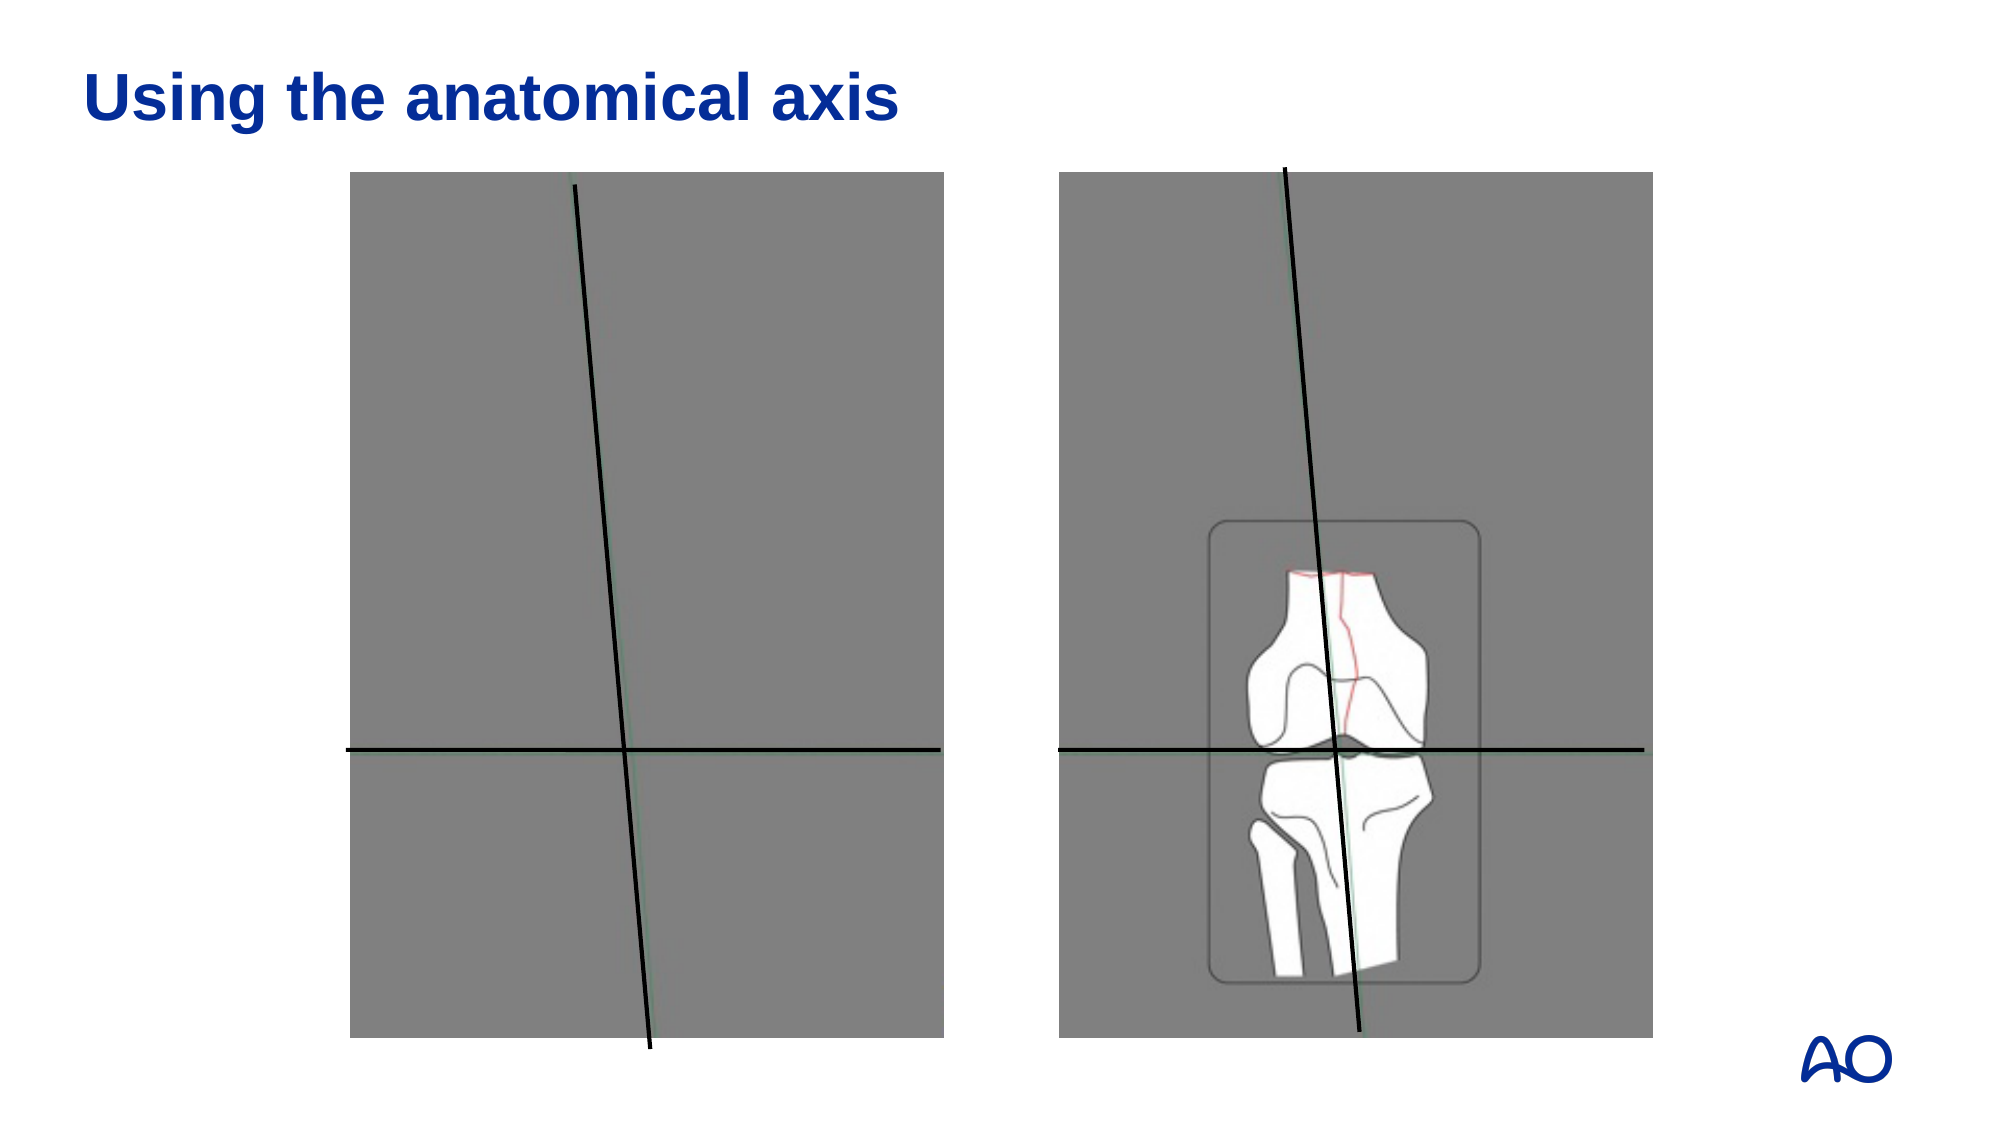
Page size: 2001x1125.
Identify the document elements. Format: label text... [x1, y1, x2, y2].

picture [1801, 1035, 1892, 1083]
title Using the anatomical axis [83, 62, 1894, 213]
picture [349, 172, 945, 1038]
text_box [1057, 167, 1645, 1033]
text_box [345, 184, 941, 1050]
picture [1058, 172, 1653, 1038]
